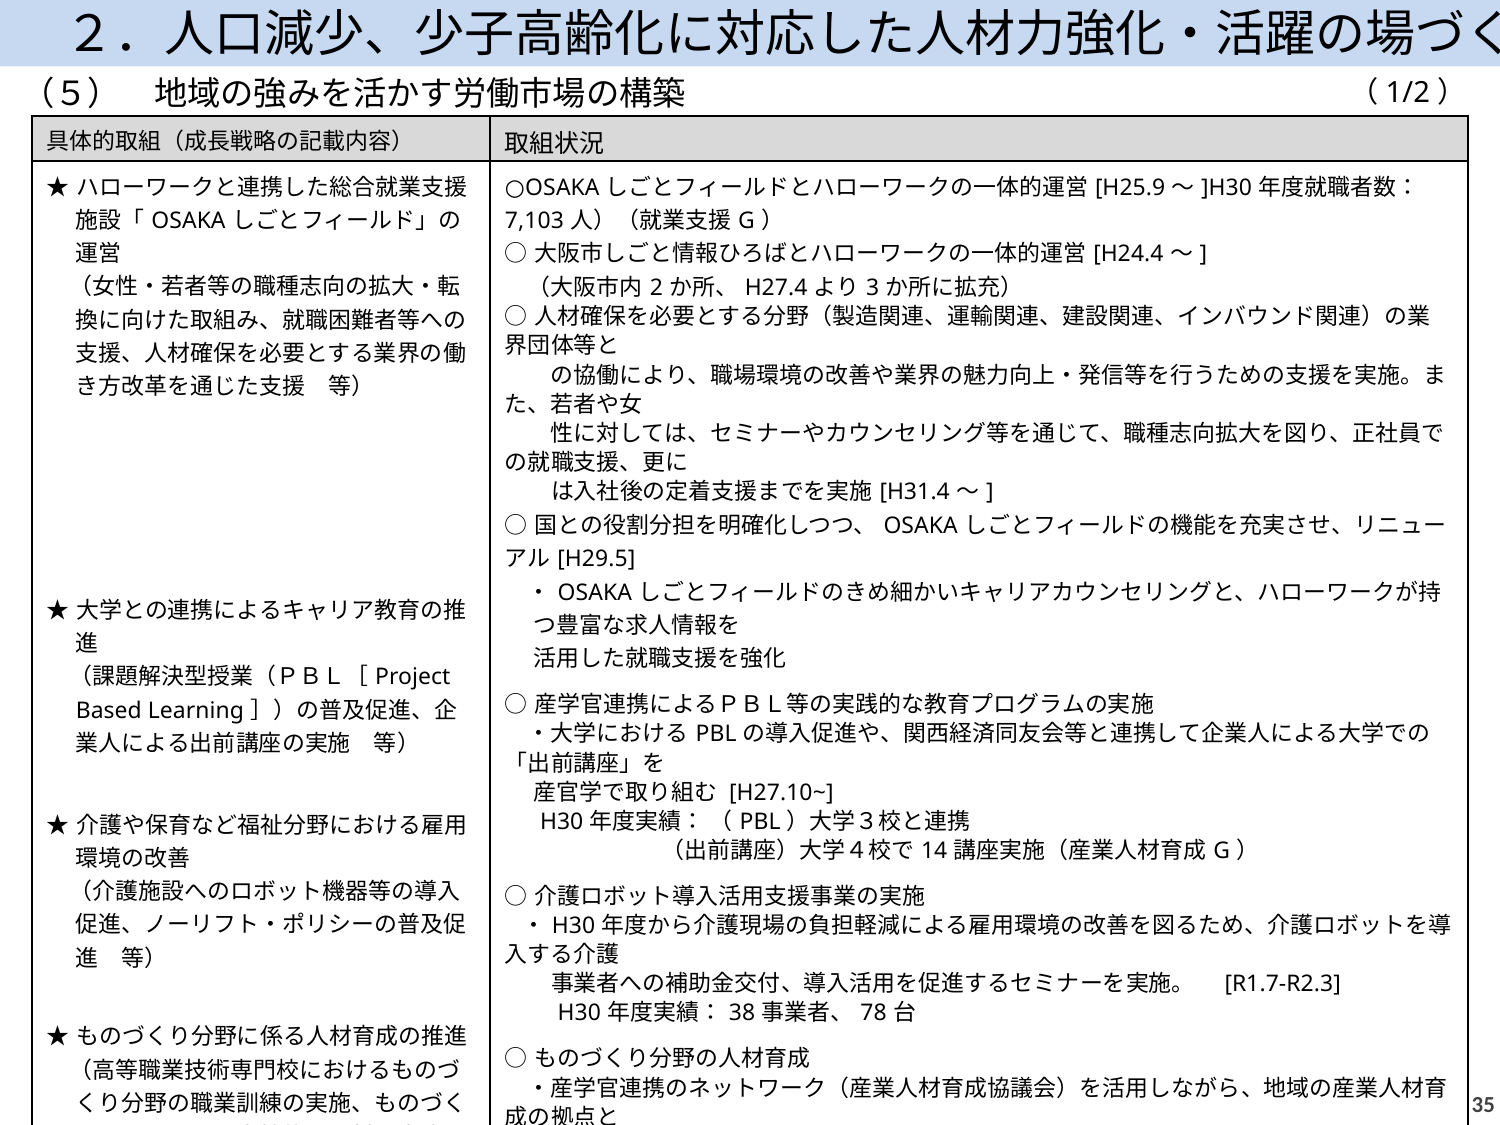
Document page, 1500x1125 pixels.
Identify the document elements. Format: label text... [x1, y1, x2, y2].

text_box ２．人口減少、少子高齢化に対応した人材力強化・活躍の場づくり [0, 0, 1500, 67]
slide_number 34 [1159, 1064, 1500, 1124]
table_cell ★ハローワークと連携した総合就業支援施設「OSAKAしごとフィールド」の運営 （女性・若者等の職種志向の拡大・転換に向けた取組み、就職困難者等への支援、人材確保を必要とする業界の働き方改革を通じた支援 等） ★大学との連携によるキャリア教育の推進 （課題解決型授業（ＰＢＬ［Project Based Learning］）の普及促進、企業人による出前講座の実施 等） ★介護や保育など福祉分野における雇用環境の改善 （介護施設へのロボット機器等の導入促進、ノーリフト・ポリシーの普及促進 等） ★ものづくり分野に係る人材育成の推進 （高等職業技術専門校におけるものづくり分野の職業訓練の実施、ものづくり分野における中核的な人材の育成 等） [33, 162, 489, 1125]
text_box （５） 地域の強みを活かす労働市場の構築 [6, 67, 1165, 120]
table_cell ○OSAKAしごとフィールドとハローワークの一体的運営[H25.9～]H30年度就職者数：7,103人）（就業支援G） ○大阪市しごと情報ひろばとハローワークの一体的運営[H24.4～] （大阪市内2か所、H27.4より3か所に拡充） ○人材確保を必要とする分野（製造関連、運輸関連、建設関連、インバウンド関連）の業界団体等と の協働により、職場環境の改善や業界の魅力向上・発信等を行うための支援を実施。また、若者や女 性に対しては、セミナーやカウンセリング等を通じて、職種志向拡大を図り、正社員での就職支援、更に は入社後の定着支援までを実施[H31.4～] ○国との役割分担を明確化しつつ、OSAKAしごとフィールドの機能を充実させ、リニューアル[H29.5] ・OSAKAしごとフィールドのきめ細かいキャリアカウンセリングと、ハローワークが持つ豊富な求人情報を 活用した就職支援を強化 ○産学官連携によるＰＢＬ等の実践的な教育プログラムの実施 ・大学におけるPBLの導入促進や、関西経済同友会等と連携して企業人による大学での「出前講座」を 産官学で取り組む [H27.10~] H30年度実績： （PBL）大学３校と連携 （出前講座）大学４校で14講座実施（産業人材育成G） ○介護ロボット導入活用支援事業の実施 ・H30年度から介護現場の負担軽減による雇用環境の改善を図るため、介護ロボットを導入する介護 事業者への補助金交付、導入活用を促進するセミナーを実施。 [R1.7-R2.3] H30年度実績：38事業者、78台 ○ものづくり分野の人材育成 ・産学官連携のネットワーク（産業人材育成協議会）を活用しながら、地域の産業人材育成の拠点と なる高等職業技術専門校において、特色ある職業訓練を展開 …求職者に対するものづくり分野等の職業訓練 H30年度の入校者数 ：北大阪校・東大阪校・南大阪校の合計 310人 H30年度の協議会活動：地域企業・金融機関による校見学会、ものづくり関連企業説明会、地 域就職イベントの開催など …在職者に対する職業能力開発（テクノ講座） H30年度の受講者数： 841人 [491, 162, 1467, 1125]
table_header 取組状況 [491, 117, 1467, 160]
table_header 具体的取組（成長戦略の記載内容） [33, 117, 489, 160]
text_box （1/2） [1319, 65, 1497, 116]
